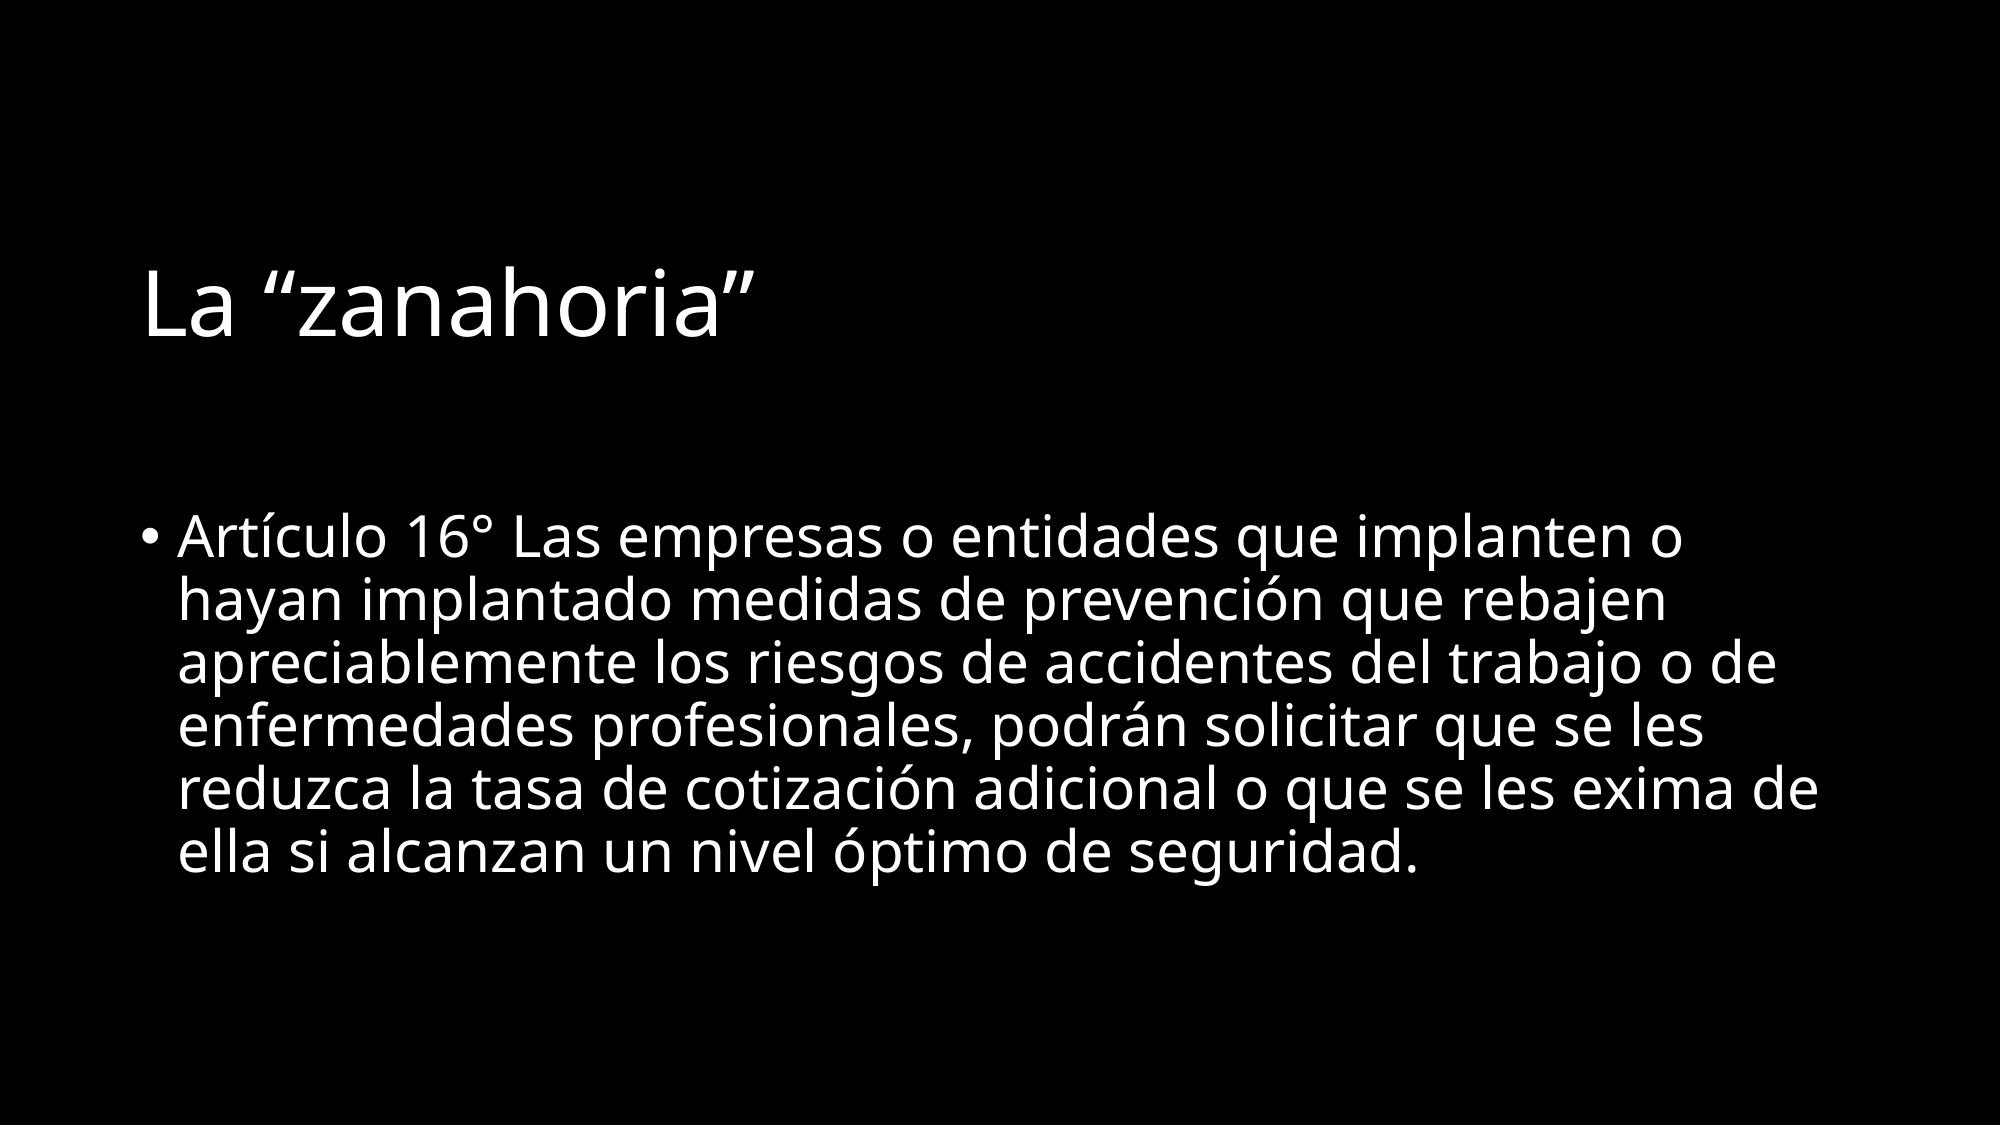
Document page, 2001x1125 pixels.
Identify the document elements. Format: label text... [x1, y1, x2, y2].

list Artículo 16° Las empresas o entidades que implanten o hayan implantado medidas de prevención que rebajen apreciablemente los riesgos de accidentes del trabajo o de enfermedades profesionales, podrán solicitar que se les reduzca la tasa de cotización adicional o que se les exima de ella si alcanzan un nivel óptimo de seguridad. [125, 500, 1875, 1000]
title La “zanahoria” [125, 249, 1625, 458]
